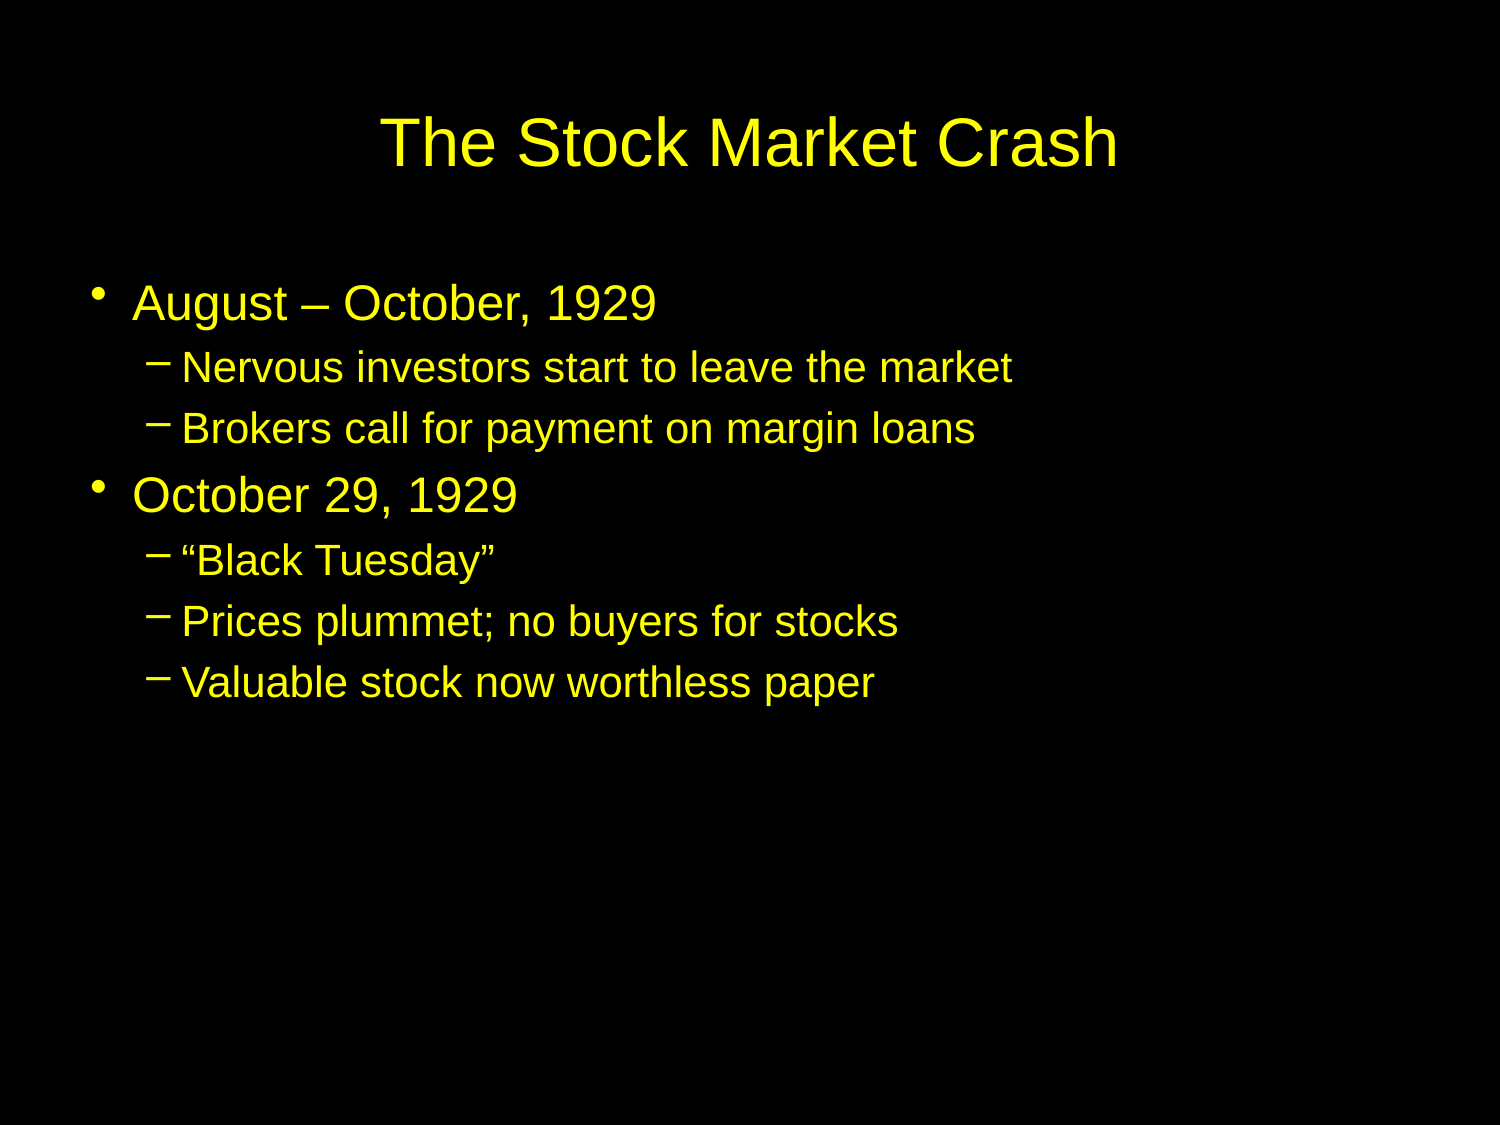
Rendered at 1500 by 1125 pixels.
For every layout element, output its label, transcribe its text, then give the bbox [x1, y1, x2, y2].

list August – October, 1929 Nervous investors start to leave the market Brokers call for payment on margin loans October 29, 1929 “Black Tuesday” Prices plummet; no buyers for stocks Valuable stock now worthless paper [75, 262, 1425, 1005]
title The Stock Market Crash [75, 45, 1425, 233]
